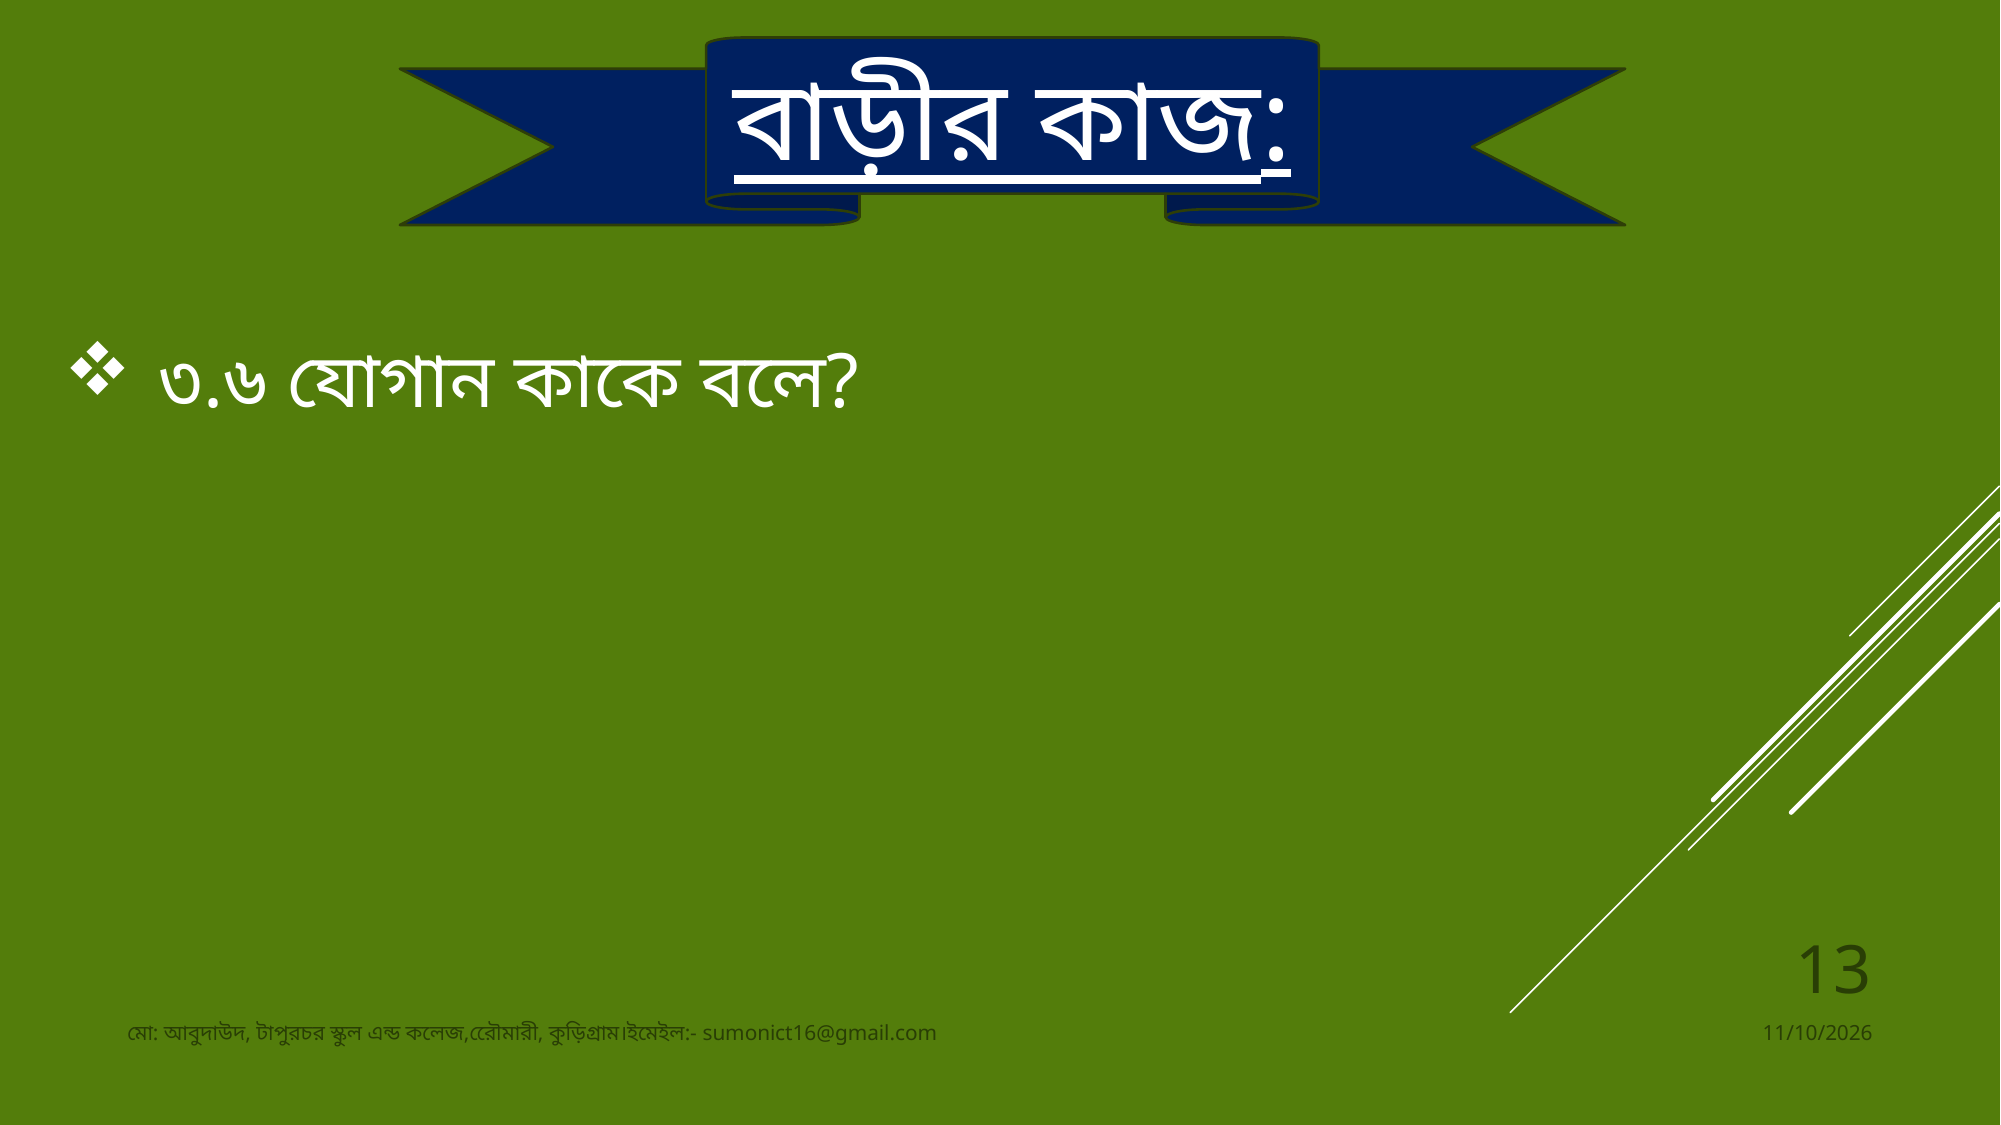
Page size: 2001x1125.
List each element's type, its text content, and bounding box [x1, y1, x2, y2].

text_box বাড়ীর কাজ: [398, 36, 1627, 227]
text_box ৩.৬ যোগান কাকে বলে? [50, 324, 1900, 430]
footer মো: আবুদাউদ, টাপুরচর স্কুল এন্ড কলেজ,রেৌমারী, কুড়িগ্রাম।ইমেইল:- sumonict16@gmail.com [112, 1012, 1350, 1073]
slide_number 29-Aug-19 [1624, 1012, 1888, 1073]
slide_number 13 [1700, 915, 1888, 1025]
